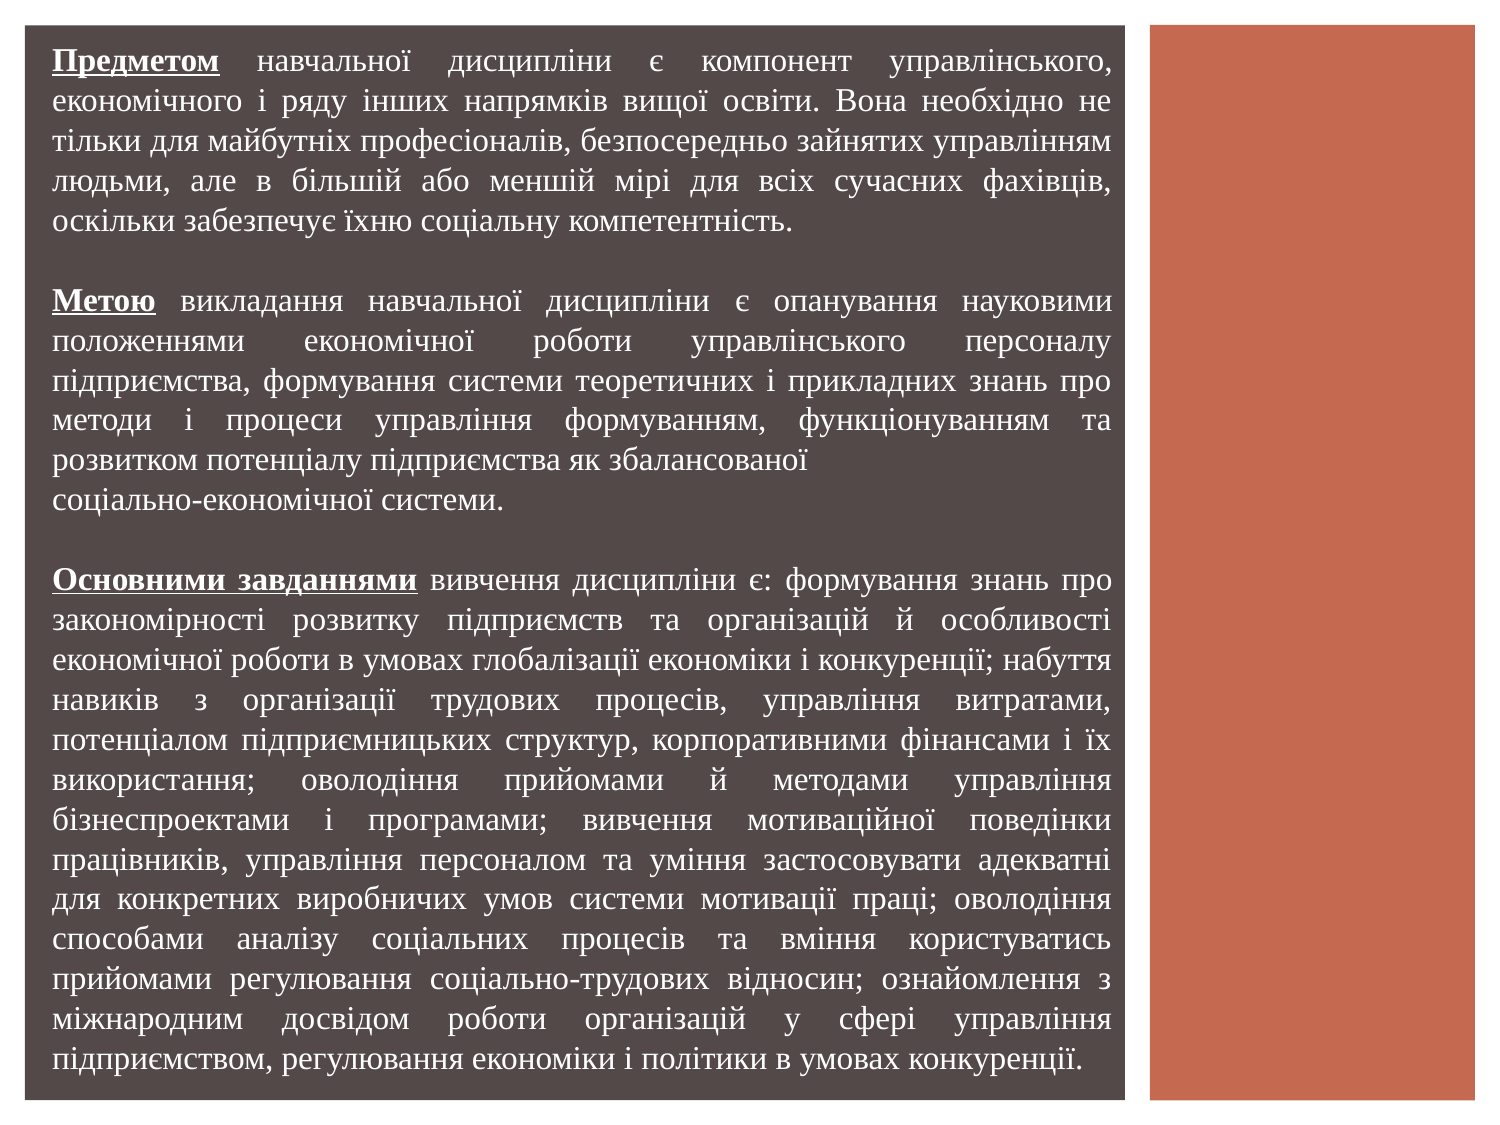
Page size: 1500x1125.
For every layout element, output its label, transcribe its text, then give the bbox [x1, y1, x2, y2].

text_box Предметом навчальної дисципліни є компонент управлінського, економічного і ряду інших напрямків вищої освіти. Вона необхідно не тільки для майбутніх професіоналів, безпосередньо зайнятих управлінням людьми, але в більшій або меншій мірі для всіх сучасних фахівців, оскільки забезпечує їхню соціальну компетентність. Метою викладання навчальної дисципліни є опанування науковими положеннями економічної роботи управлінського персоналу підприємства, формування системи теоретичних і прикладних знань про методи і процеси управління формуванням, функціонуванням та розвитком потенціалу підприємства як збалансованої соціально-економічної системи. Основними завданнями вивчення дисципліни є: формування знань про закономірності розвитку підприємств та організацій й особливості економічної роботи в умовах глобалізації економіки і конкуренції; набуття навиків з організації трудових процесів, управління витратами, потенціалом підприємницьких структур, корпоративними фінансами і їх використання; оволодіння прийомами й методами управління бізнеспроектами і програмами; вивчення мотиваційної поведінки працівників, управління персоналом та уміння застосовувати адекватні для конкретних виробничих умов системи мотивації праці; оволодіння способами аналізу соціальних процесів та вміння користуватись прийомами регулювання соціально-трудових відносин; ознайомлення з міжнародним досвідом роботи організацій у сфері управління підприємством, регулювання економіки і політики в умовах конкуренції. [37, 30, 1128, 1084]
